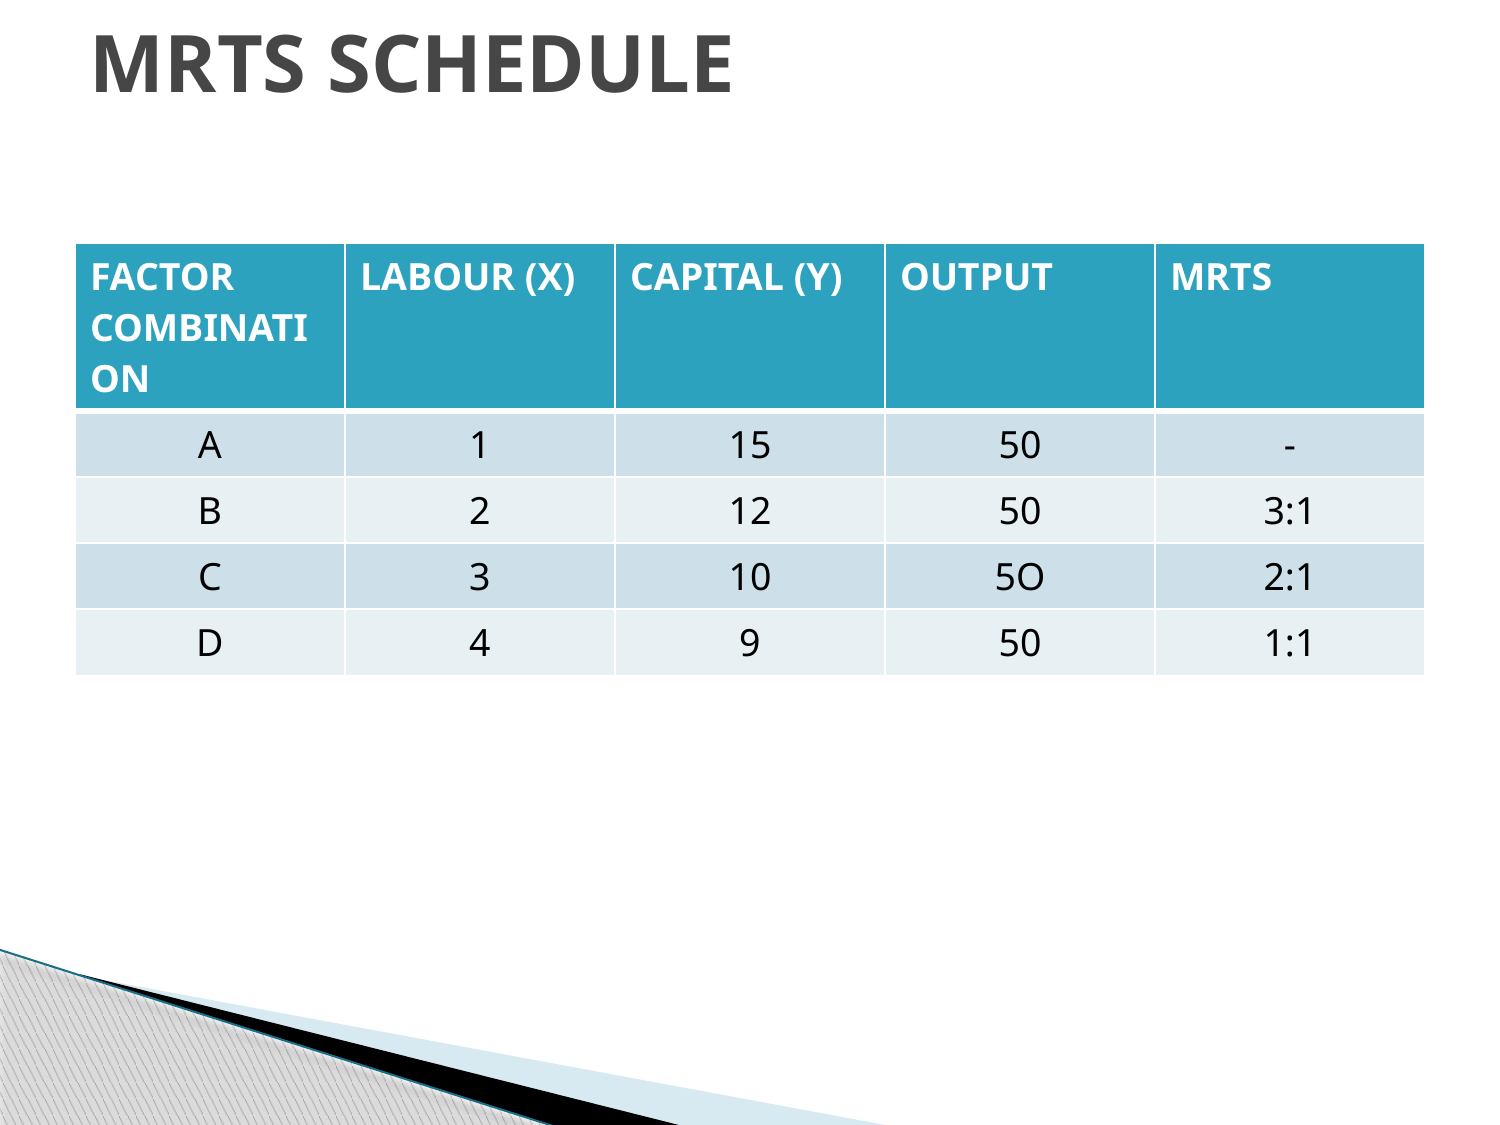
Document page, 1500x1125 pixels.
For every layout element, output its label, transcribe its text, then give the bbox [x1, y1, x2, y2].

table_header CAPITAL (Y) [616, 244, 884, 408]
table_cell 50 [886, 610, 1154, 675]
table_cell 12 [616, 478, 884, 542]
table_cell D [76, 610, 344, 675]
table_cell B [76, 478, 344, 542]
table_cell 3 [346, 544, 614, 608]
table_cell C [76, 544, 344, 608]
table_header MRTS [1156, 244, 1424, 408]
table_cell 3:1 [1156, 478, 1424, 542]
table_cell 1:1 [1156, 610, 1424, 675]
table_header FACTOR COMBINATION [76, 244, 344, 408]
table_cell - [1156, 414, 1424, 476]
table_cell 50 [886, 414, 1154, 476]
table_cell 2 [346, 478, 614, 542]
table_cell A [76, 414, 344, 476]
table_cell 10 [616, 544, 884, 608]
table_cell 1 [346, 414, 614, 476]
table_cell 15 [616, 414, 884, 476]
title MRTS SCHEDULE [75, 0, 1454, 233]
table_cell 2:1 [1156, 544, 1424, 608]
table_cell 4 [346, 610, 614, 675]
table_cell 9 [616, 610, 884, 675]
table_cell 50 [886, 478, 1154, 542]
table_header LABOUR (X) [346, 244, 614, 408]
table_cell 5O [886, 544, 1154, 608]
table_header OUTPUT [886, 244, 1154, 408]
